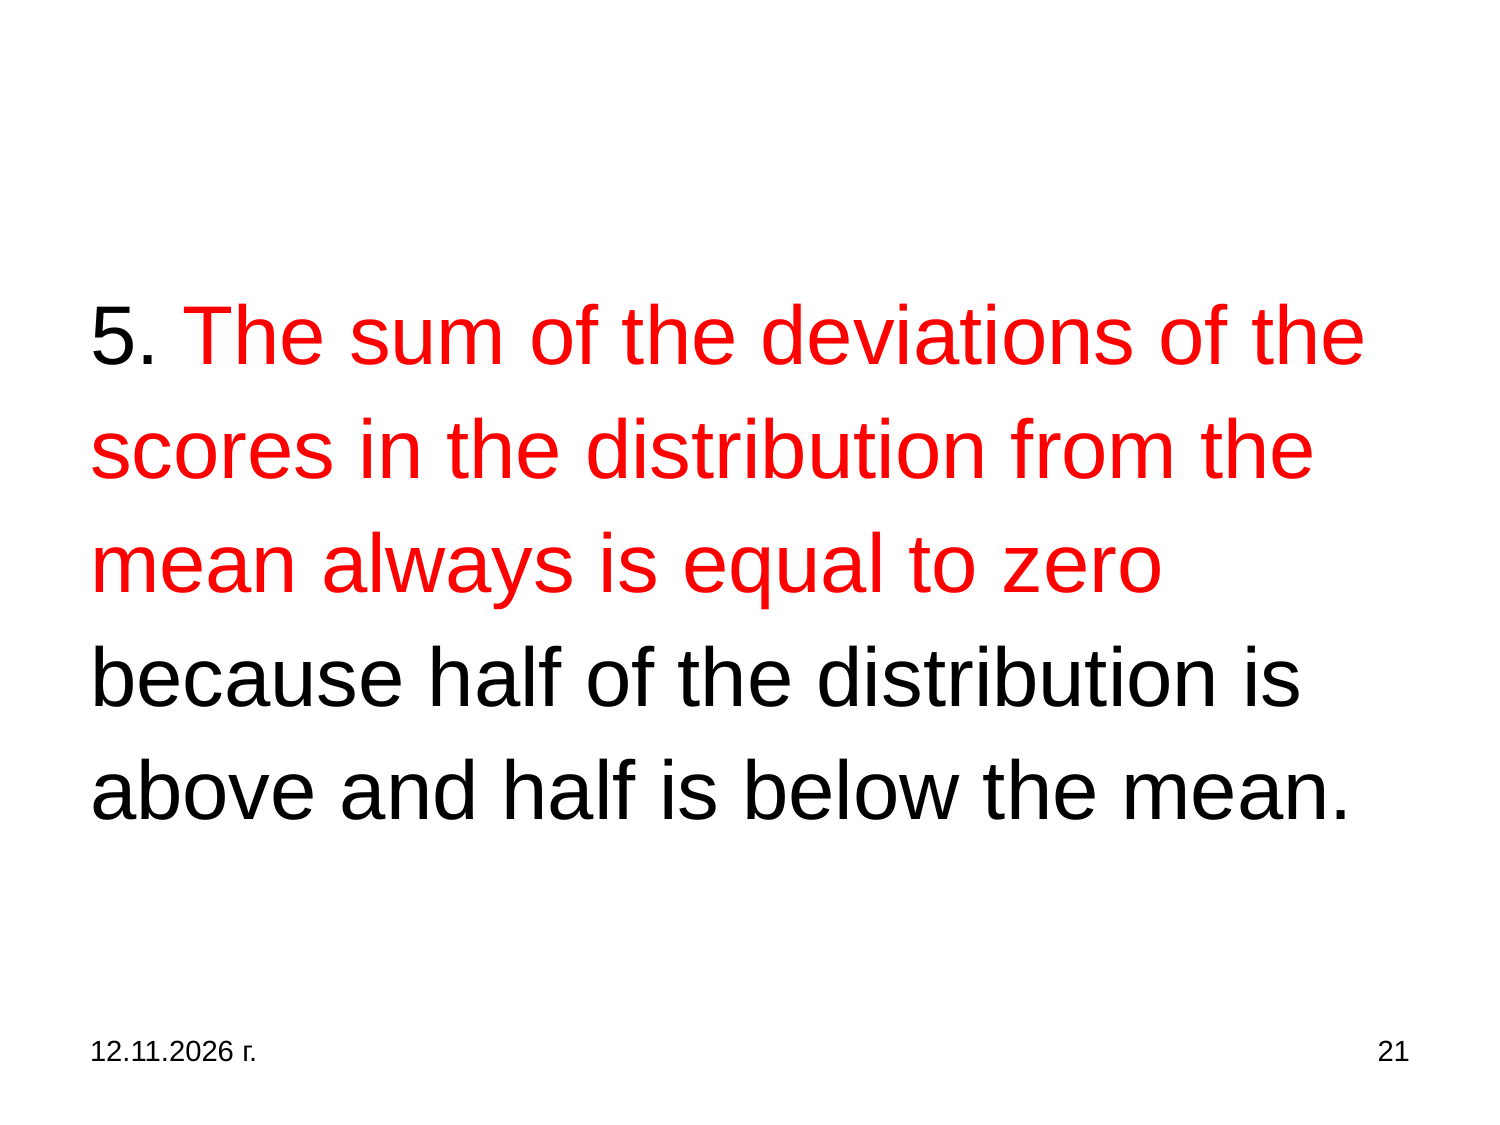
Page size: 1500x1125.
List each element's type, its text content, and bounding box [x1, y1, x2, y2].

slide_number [75, 1024, 425, 1103]
title 5. The sum of the deviations of the scores in the distribution from the mean always is equal to zero because half of the distribution is above and half is below the mean. [75, 45, 1425, 1059]
slide_number 21 [1074, 1024, 1425, 1103]
